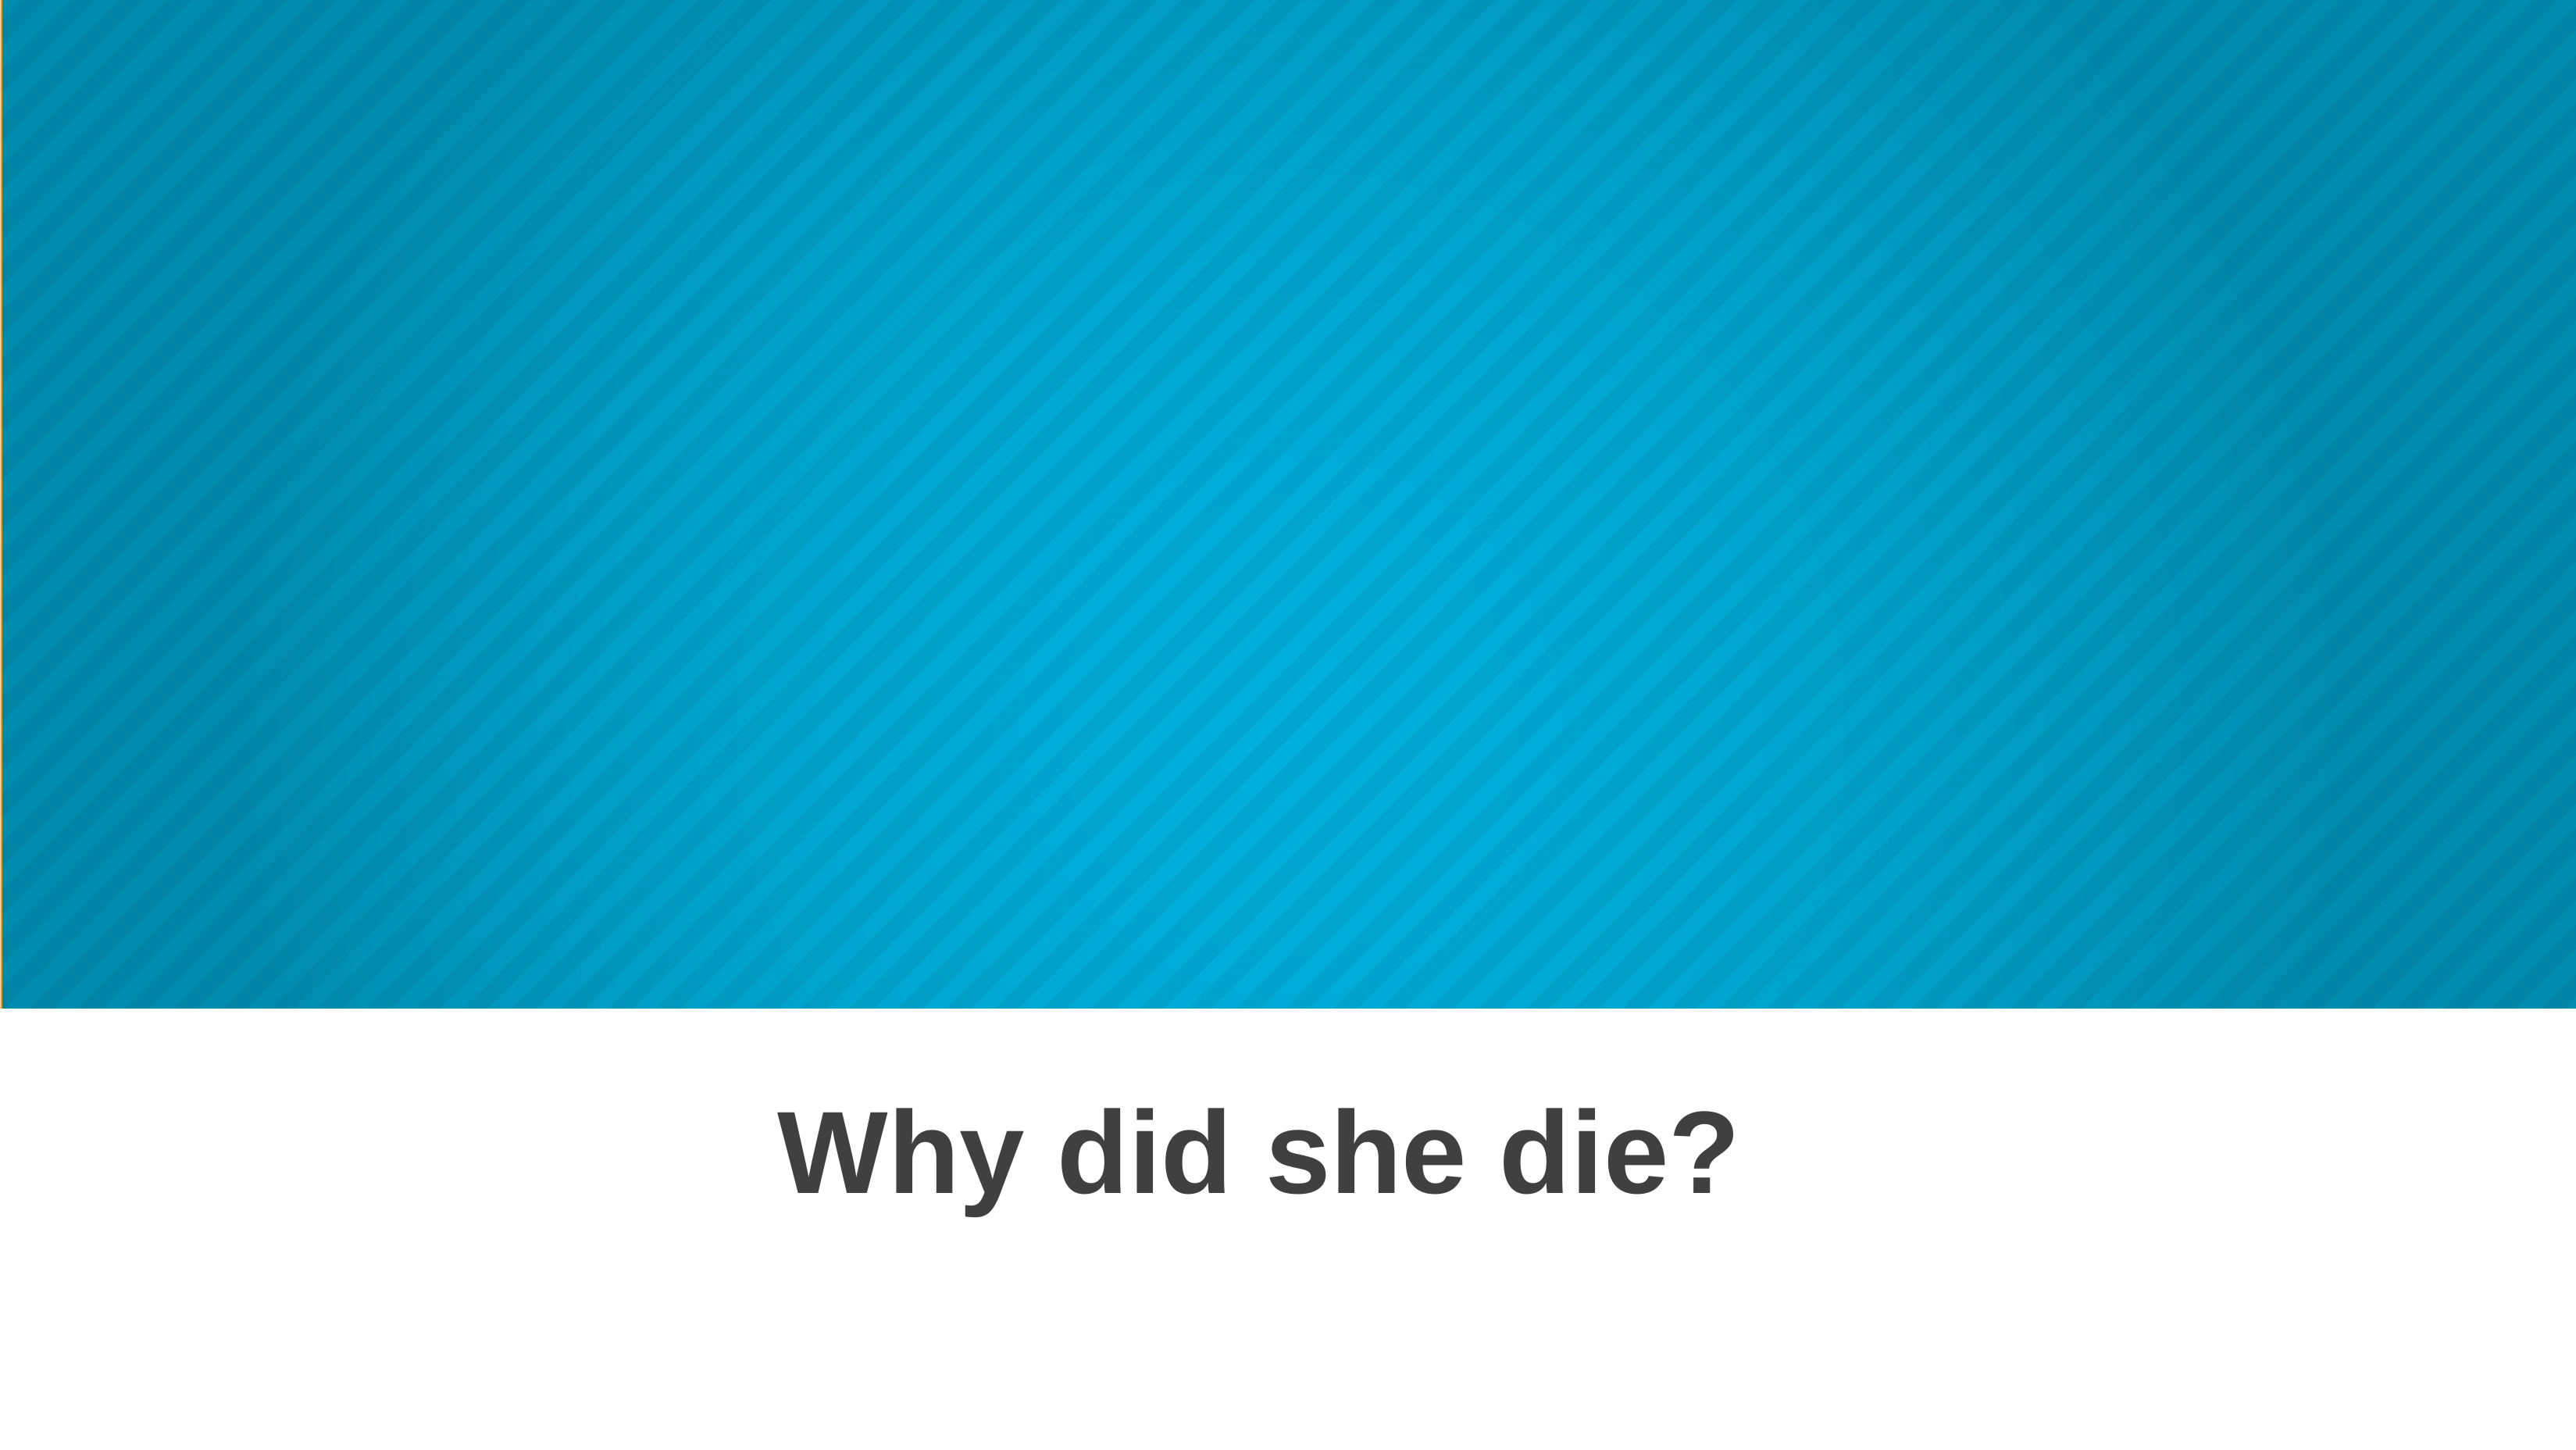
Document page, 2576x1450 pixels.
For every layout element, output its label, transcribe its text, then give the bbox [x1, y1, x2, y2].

title Why did she die? [165, 1076, 2355, 1219]
